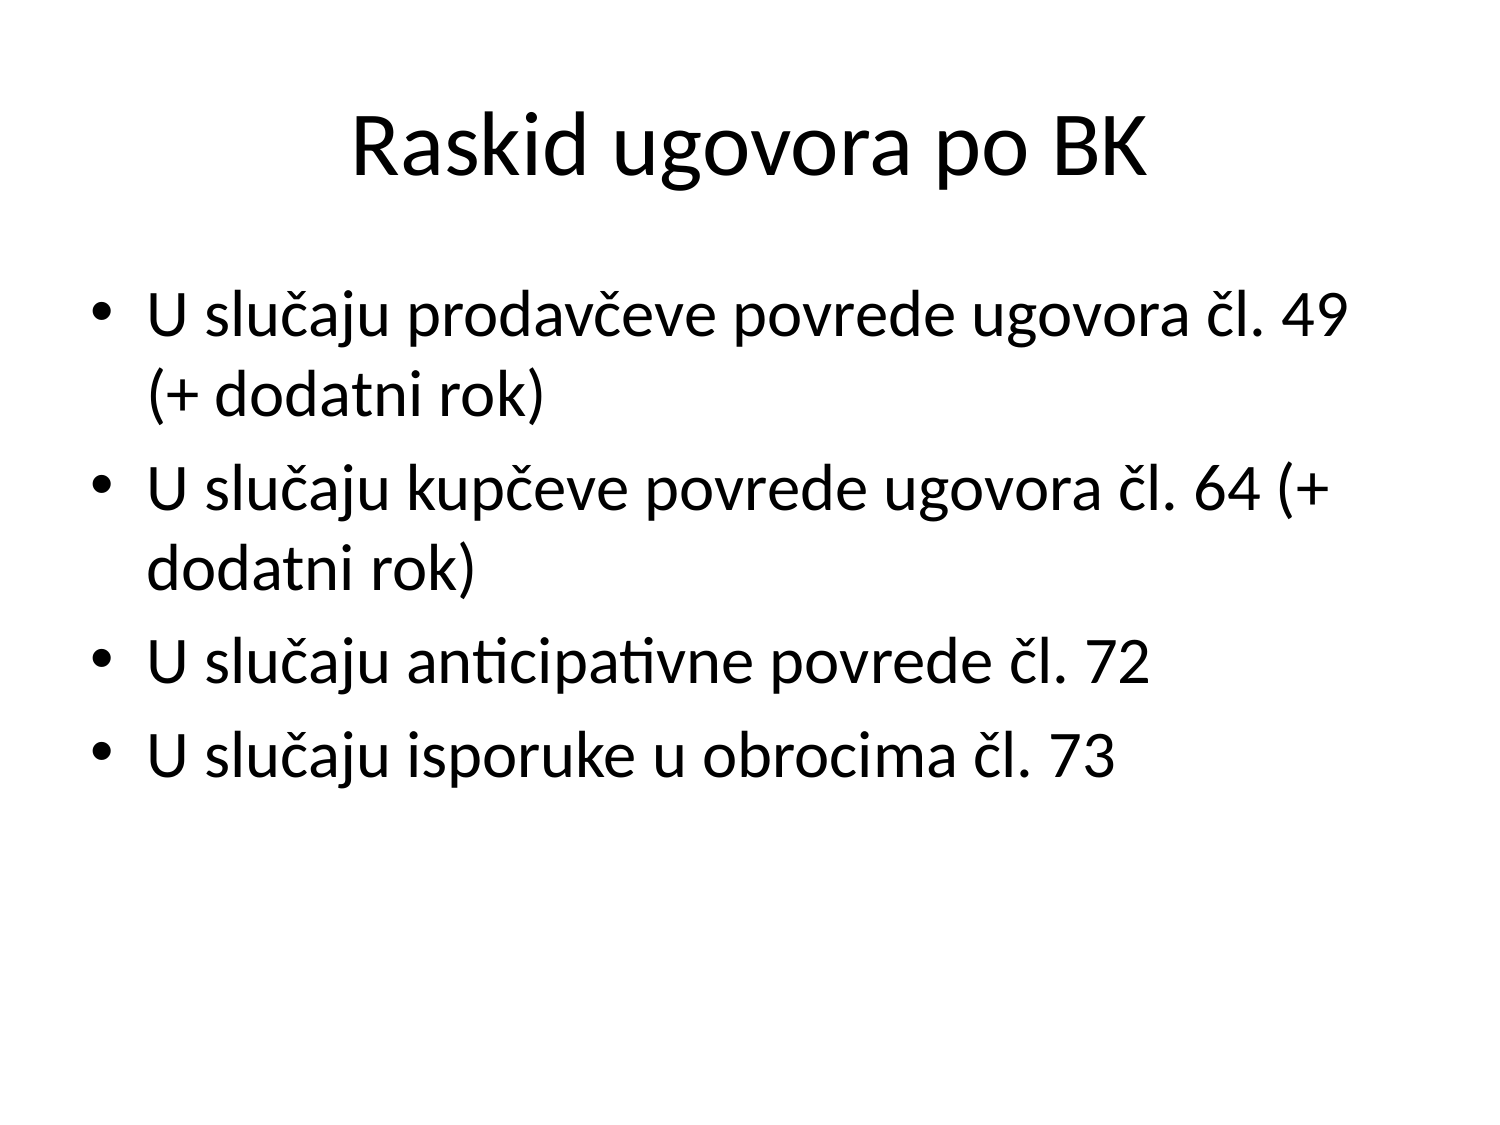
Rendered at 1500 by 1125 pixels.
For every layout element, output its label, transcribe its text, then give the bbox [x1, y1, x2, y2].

title Raskid ugovora po BK [75, 45, 1425, 233]
list U slučaju prodavčeve povrede ugovora čl. 49 (+ dodatni rok) U slučaju kupčeve povrede ugovora čl. 64 (+ dodatni rok) U slučaju anticipativne povrede čl. 72 U slučaju isporuke u obrocima čl. 73 [75, 262, 1425, 1005]
